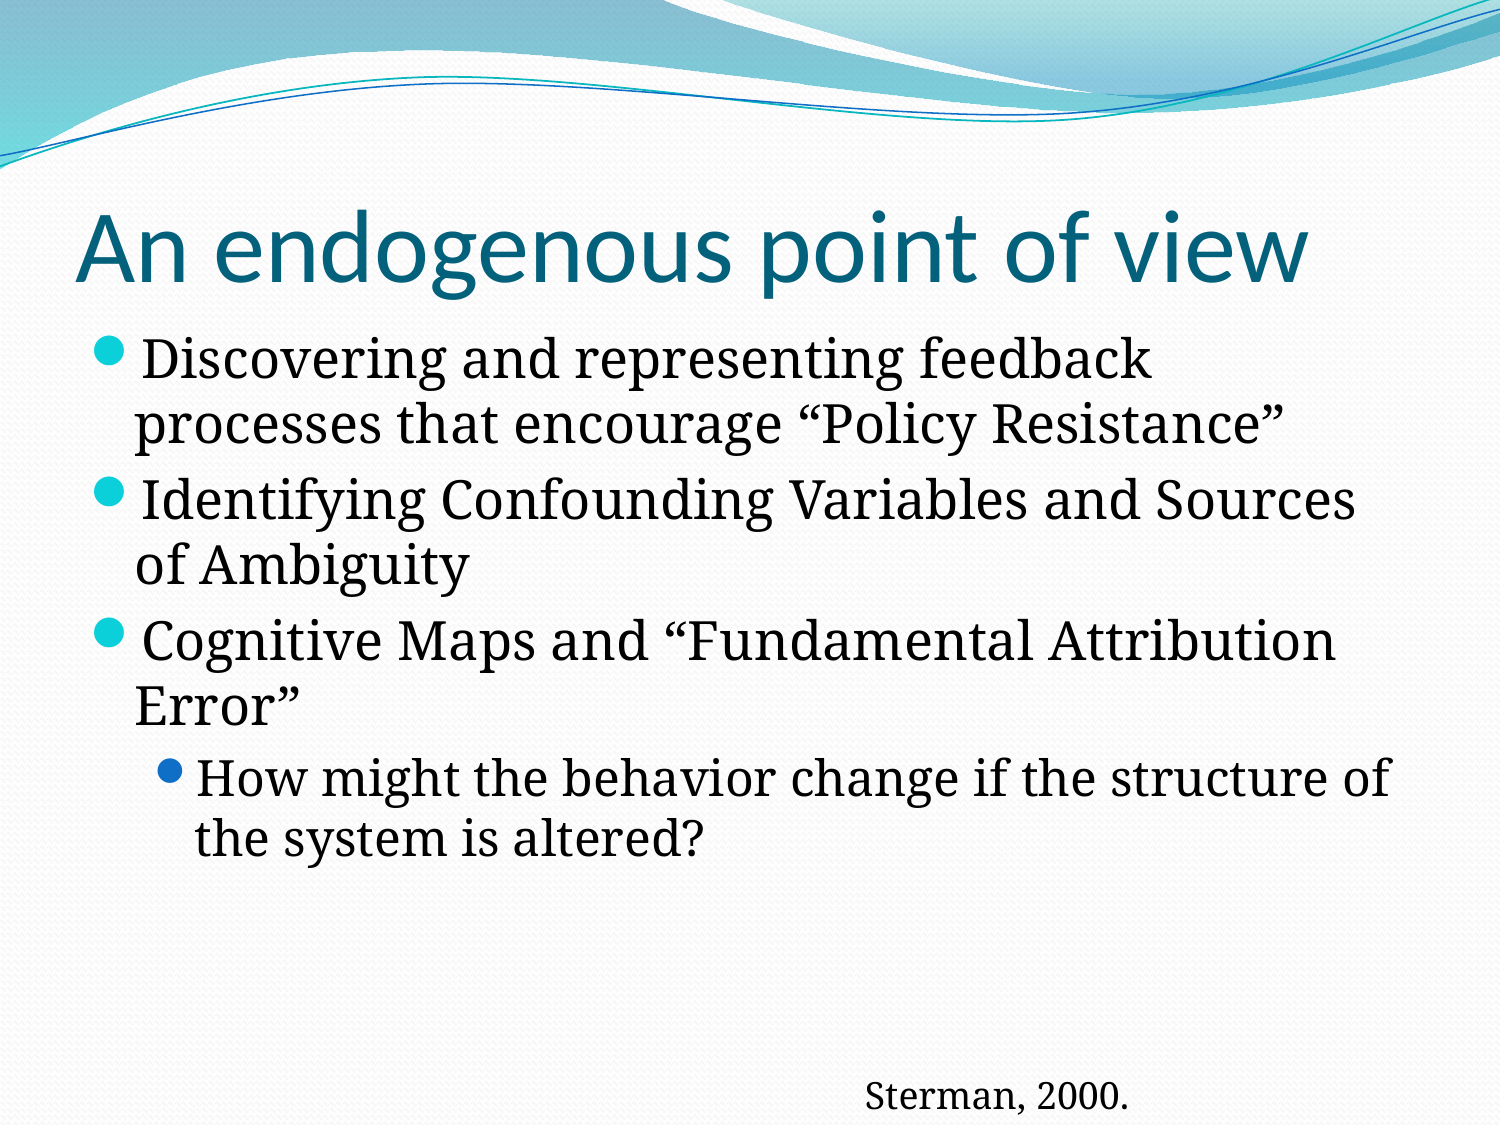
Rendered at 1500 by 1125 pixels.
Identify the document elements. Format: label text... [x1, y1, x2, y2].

title An endogenous point of view [75, 115, 1425, 303]
list Discovering and representing feedback processes that encourage “Policy Resistance” Identifying Confounding Variables and Sources of Ambiguity Cognitive Maps and “Fundamental Attribution Error” How might the behavior change if the structure of the system is altered? [75, 317, 1425, 1038]
text_box Sterman, 2000. [849, 1064, 1500, 1125]
